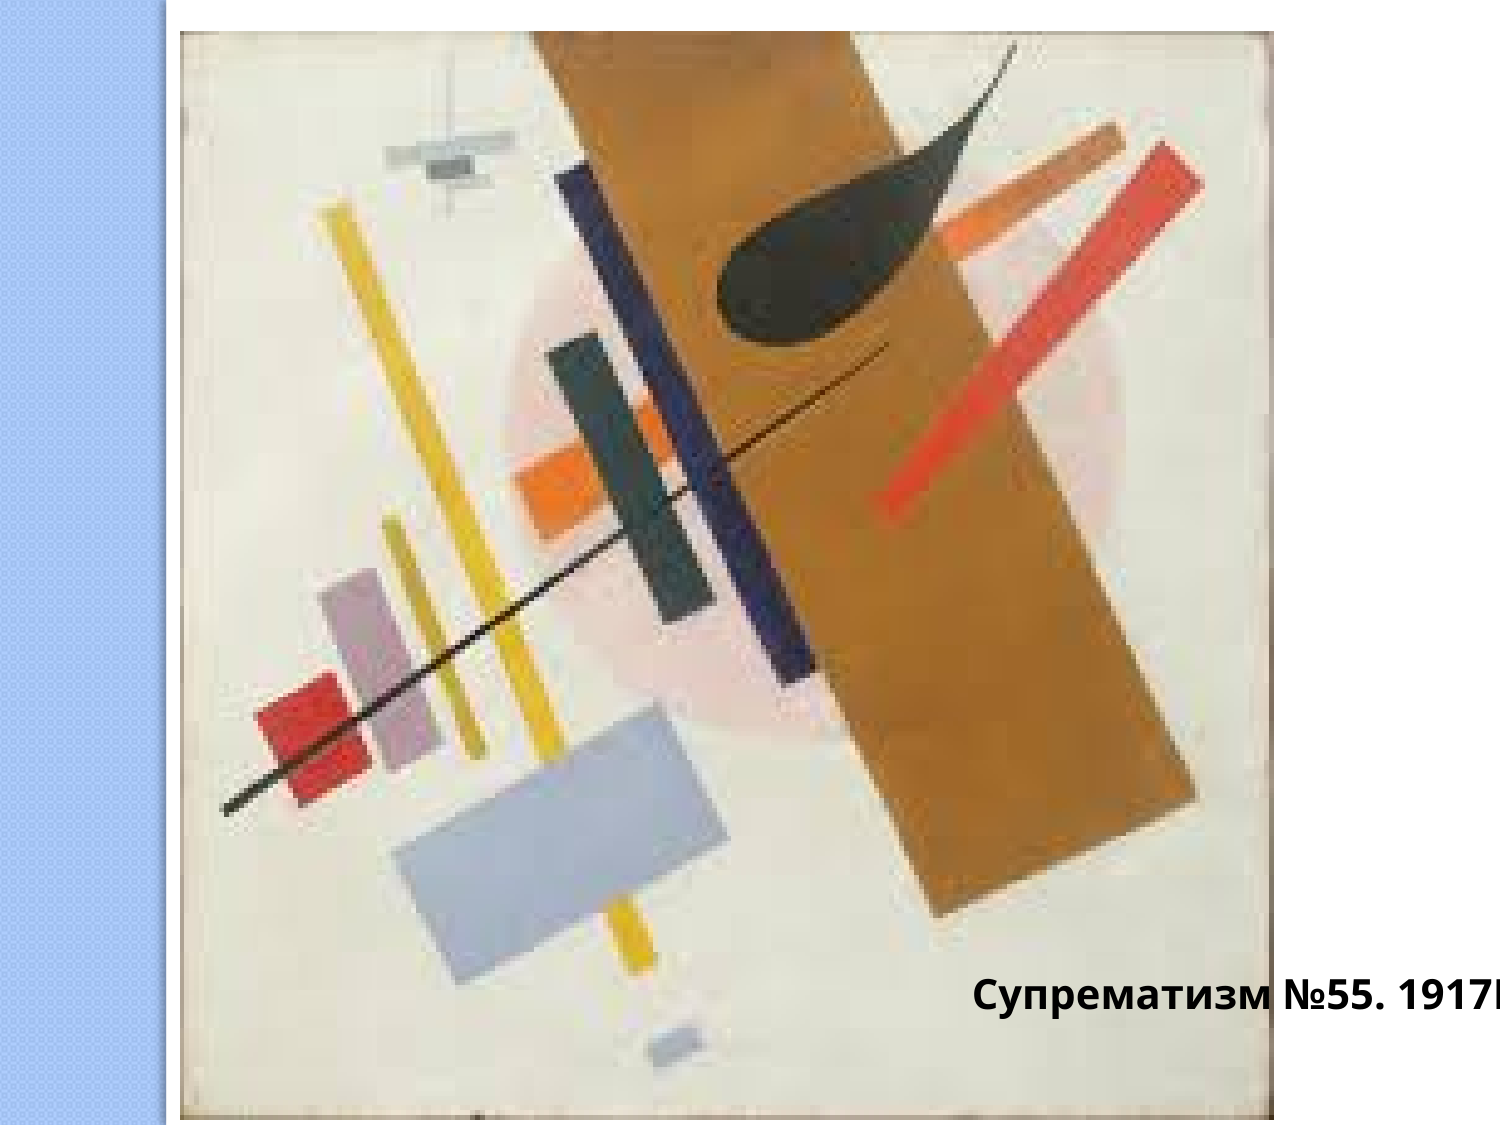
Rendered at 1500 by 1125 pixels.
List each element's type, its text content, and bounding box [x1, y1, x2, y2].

picture [180, 31, 1274, 1121]
text_box Супрематизм №55. 1917Г [1279, 960, 1500, 1026]
